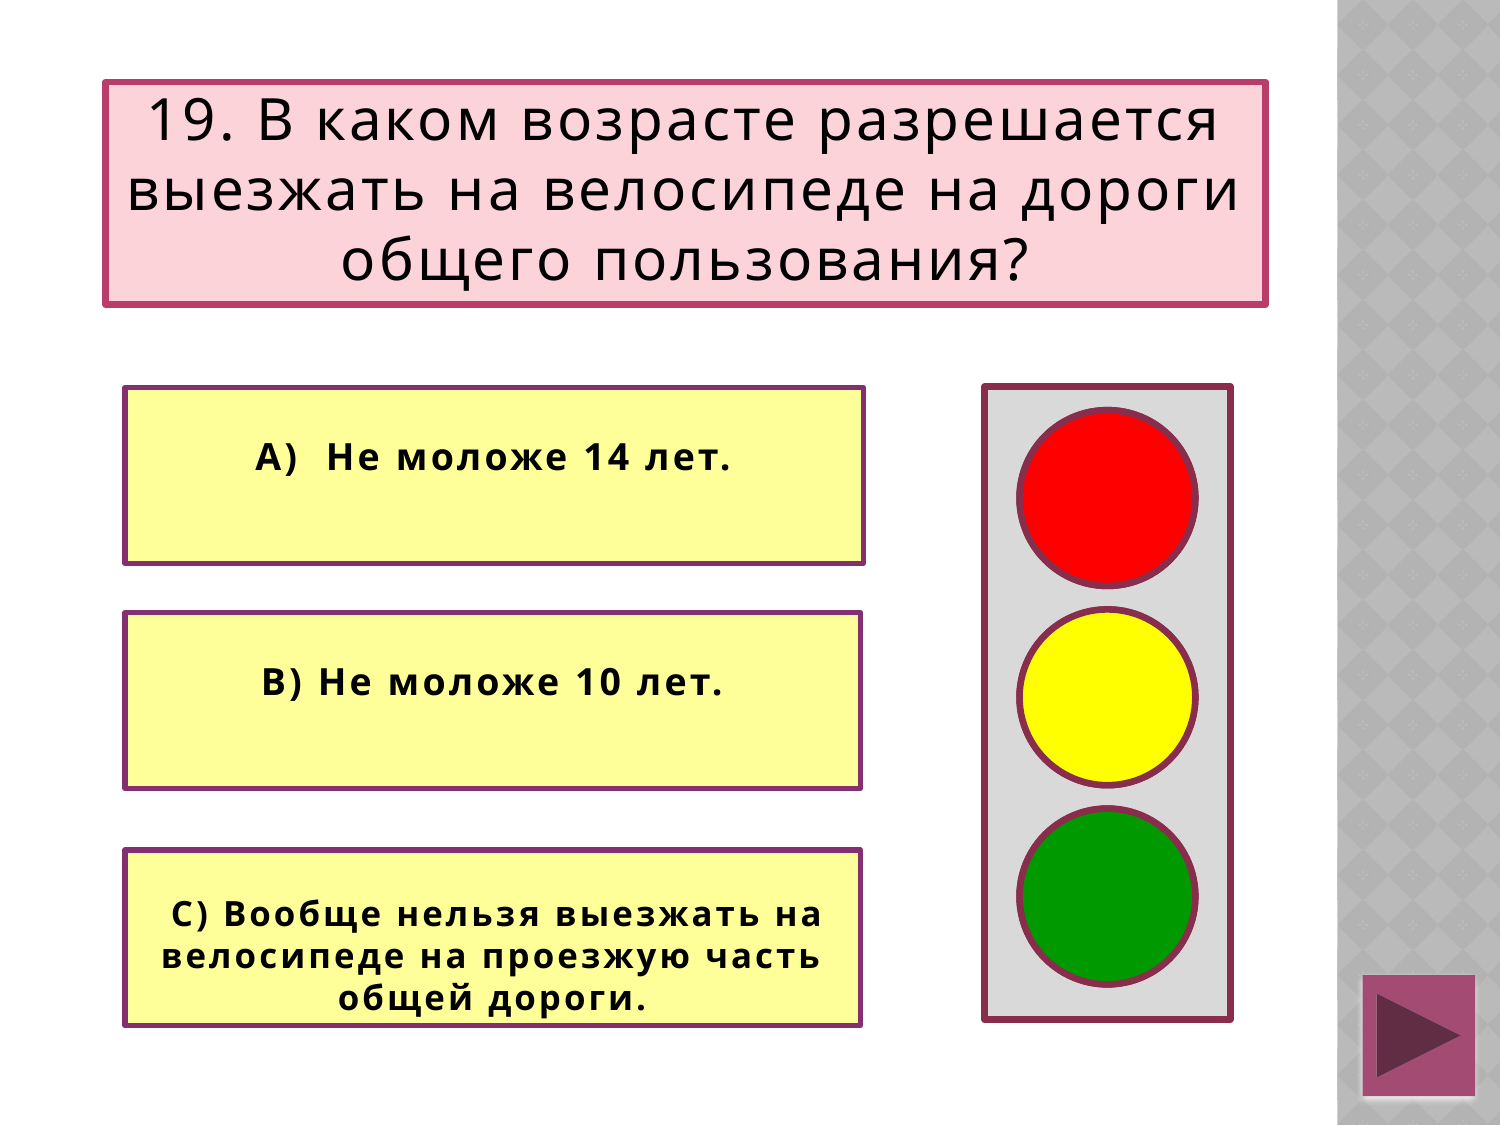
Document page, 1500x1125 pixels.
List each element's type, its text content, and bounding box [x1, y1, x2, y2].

text_box [1016, 805, 1199, 988]
title 19. В каком возрасте разрешается выезжать на велосипеде на дороги общего пользования? [102, 79, 1269, 308]
text_box [1016, 406, 1199, 590]
text_box [981, 383, 1234, 1023]
text_box А) Не моложе 14 лет. [122, 385, 866, 566]
text_box [1362, 975, 1476, 1097]
text_box [1016, 606, 1199, 789]
text_box С) Вообще нельзя выезжать на велосипеде на проезжую часть общей дороги. [122, 847, 863, 1028]
text_box В) Не моложе 10 лет. [122, 610, 863, 791]
